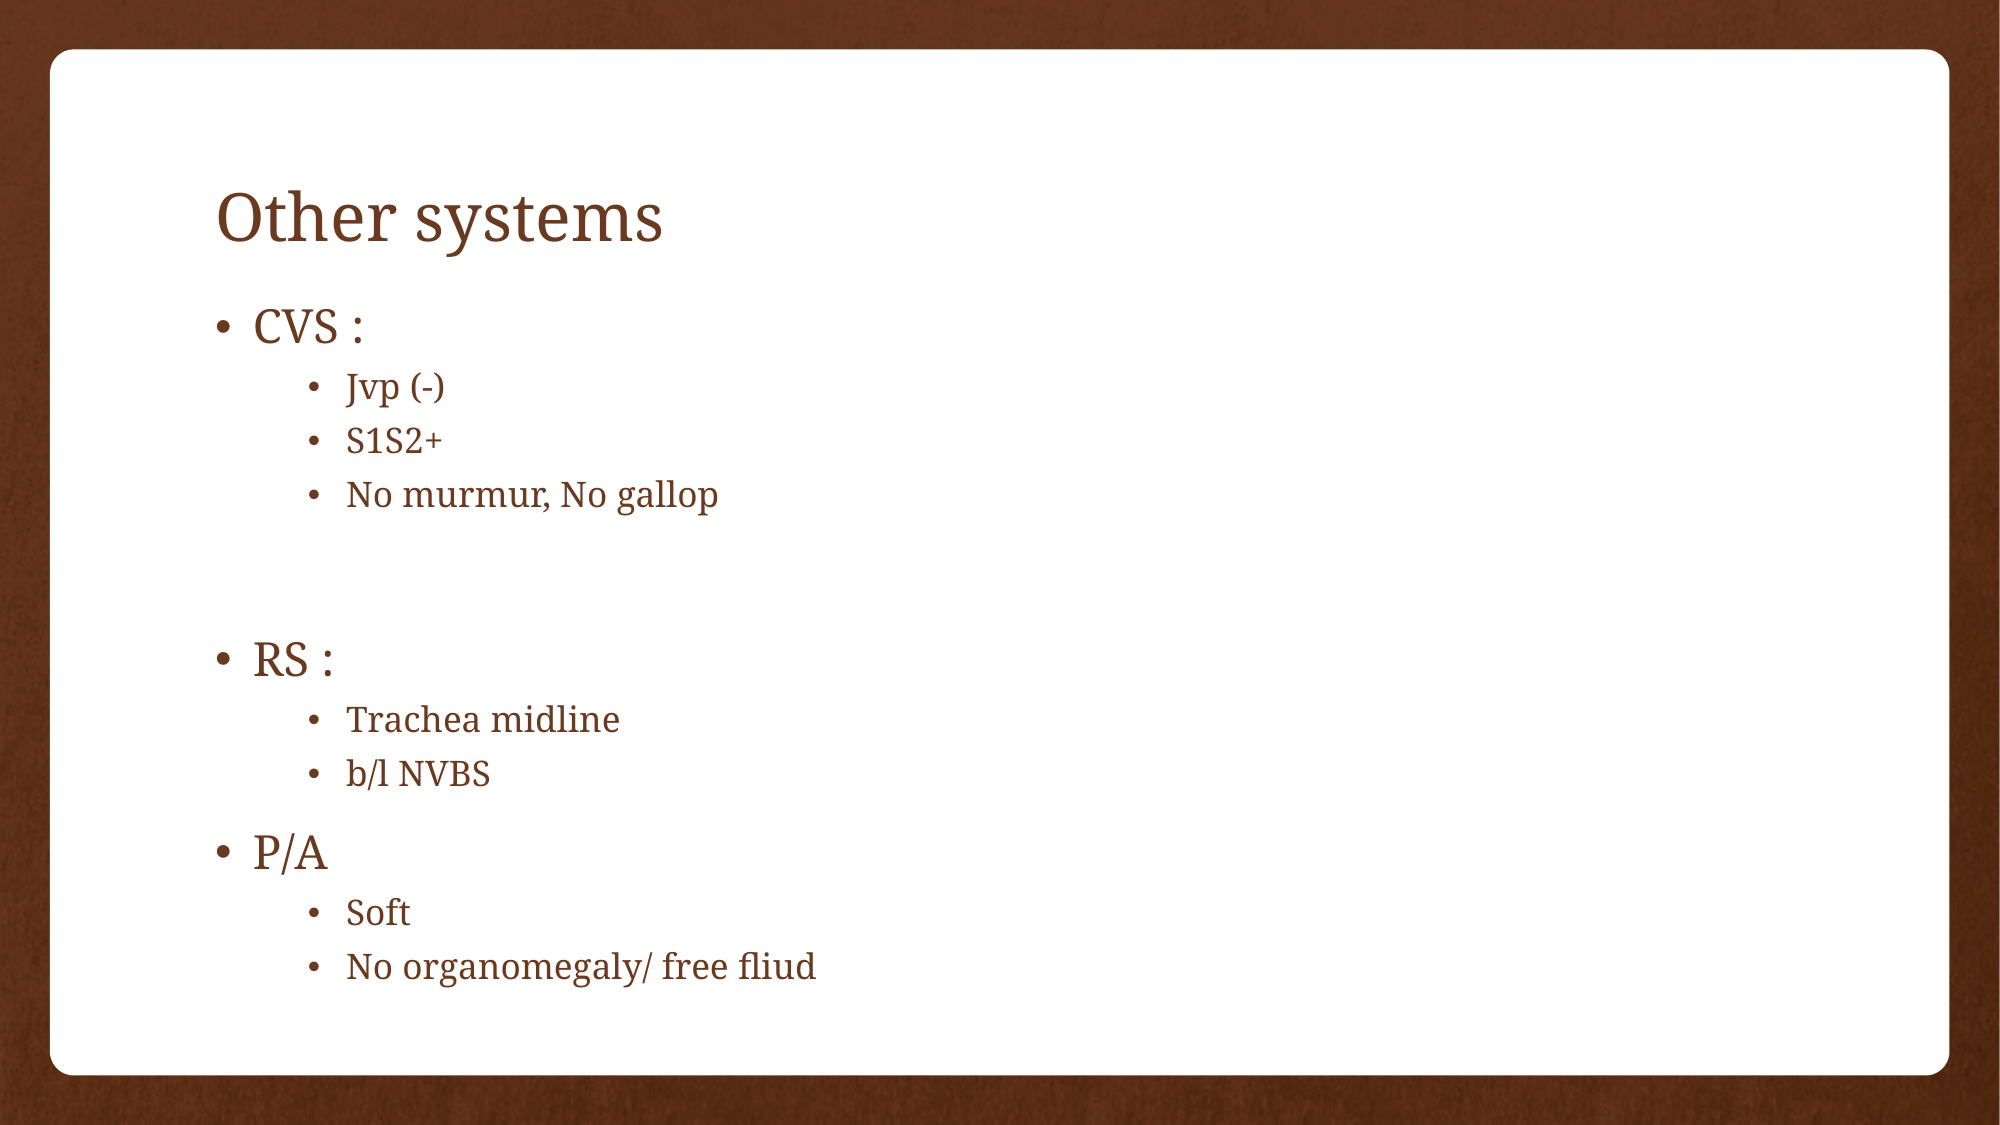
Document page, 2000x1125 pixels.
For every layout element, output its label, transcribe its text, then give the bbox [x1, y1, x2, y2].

list CVS : Jvp (-) S1S2+ No murmur, No gallop RS : Trachea midline b/l NVBS P/A Soft No organomegaly/ free fliud [199, 295, 1800, 996]
title Other systems [199, 70, 1800, 263]
